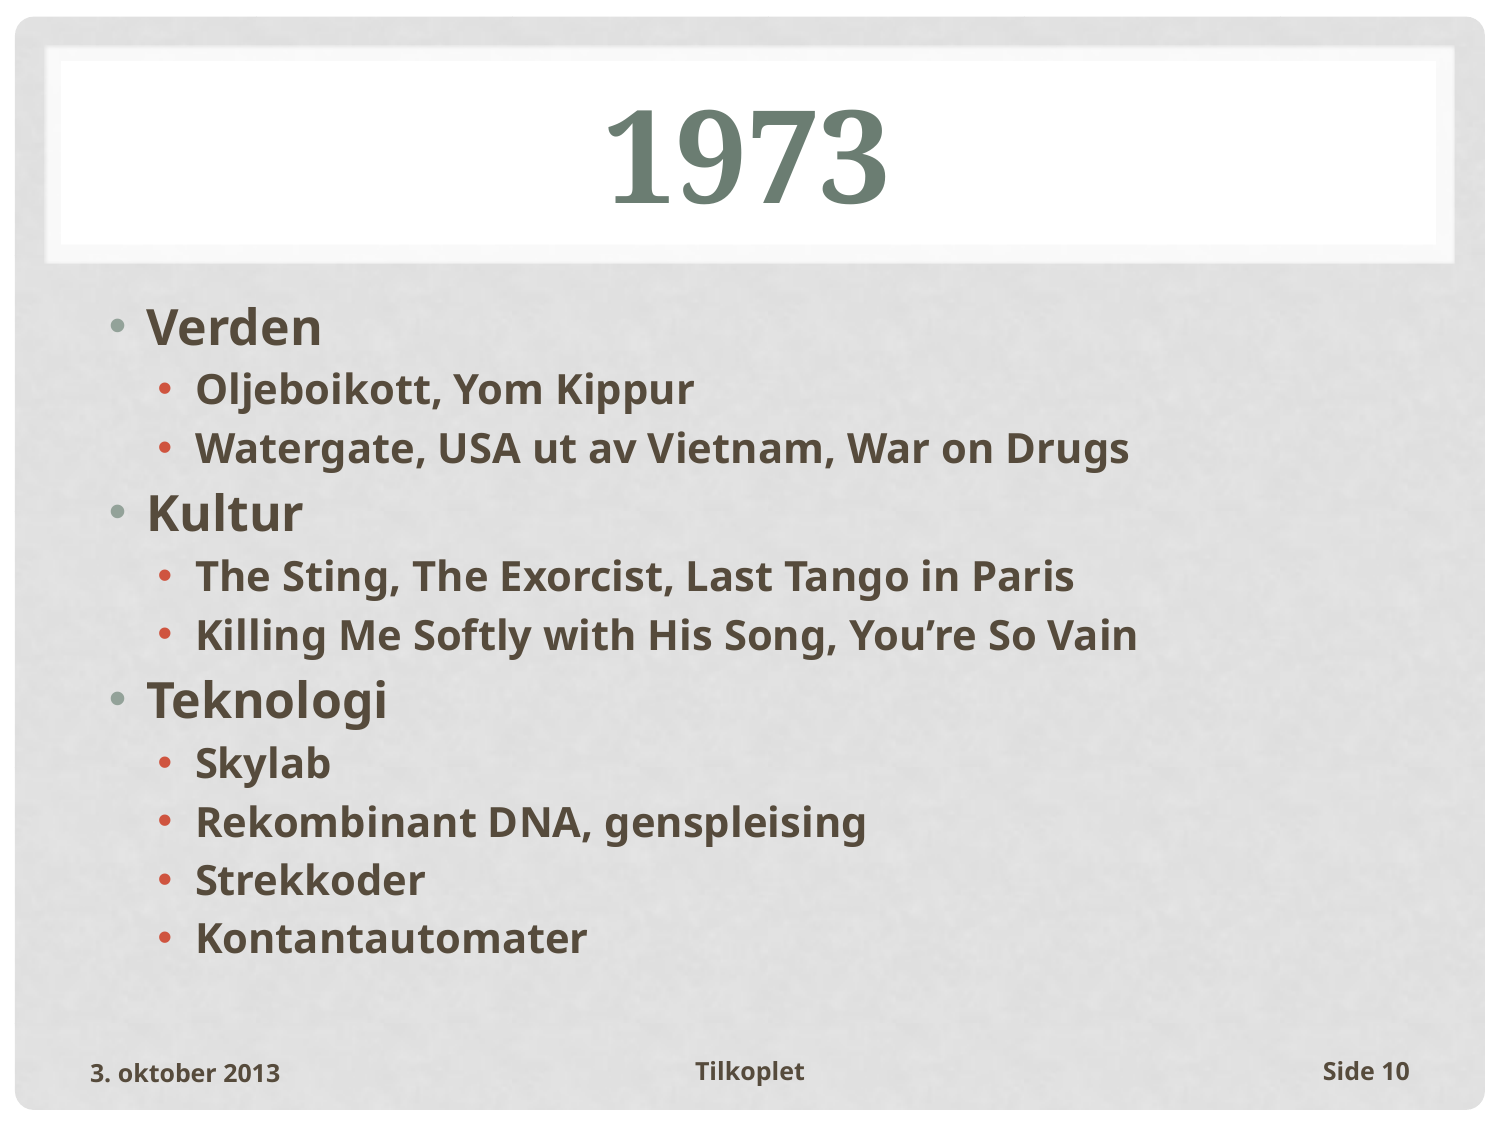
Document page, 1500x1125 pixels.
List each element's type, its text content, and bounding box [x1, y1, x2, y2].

title 1973 [69, 66, 1425, 238]
footer Tilkoplet [512, 1042, 988, 1103]
slide_number Side 10 [1074, 1042, 1425, 1103]
slide_number 3. oktober 2013 [75, 1042, 425, 1103]
list Verden Oljeboikott, Yom Kippur Watergate, USA ut av Vietnam, War on Drugs Kultur The Sting, The Exorcist, Last Tango in Paris Killing Me Softly with His Song, You’re So Vain Teknologi Skylab Rekombinant DNA, genspleising Strekkoder Kontantautomater [75, 287, 1425, 1005]
